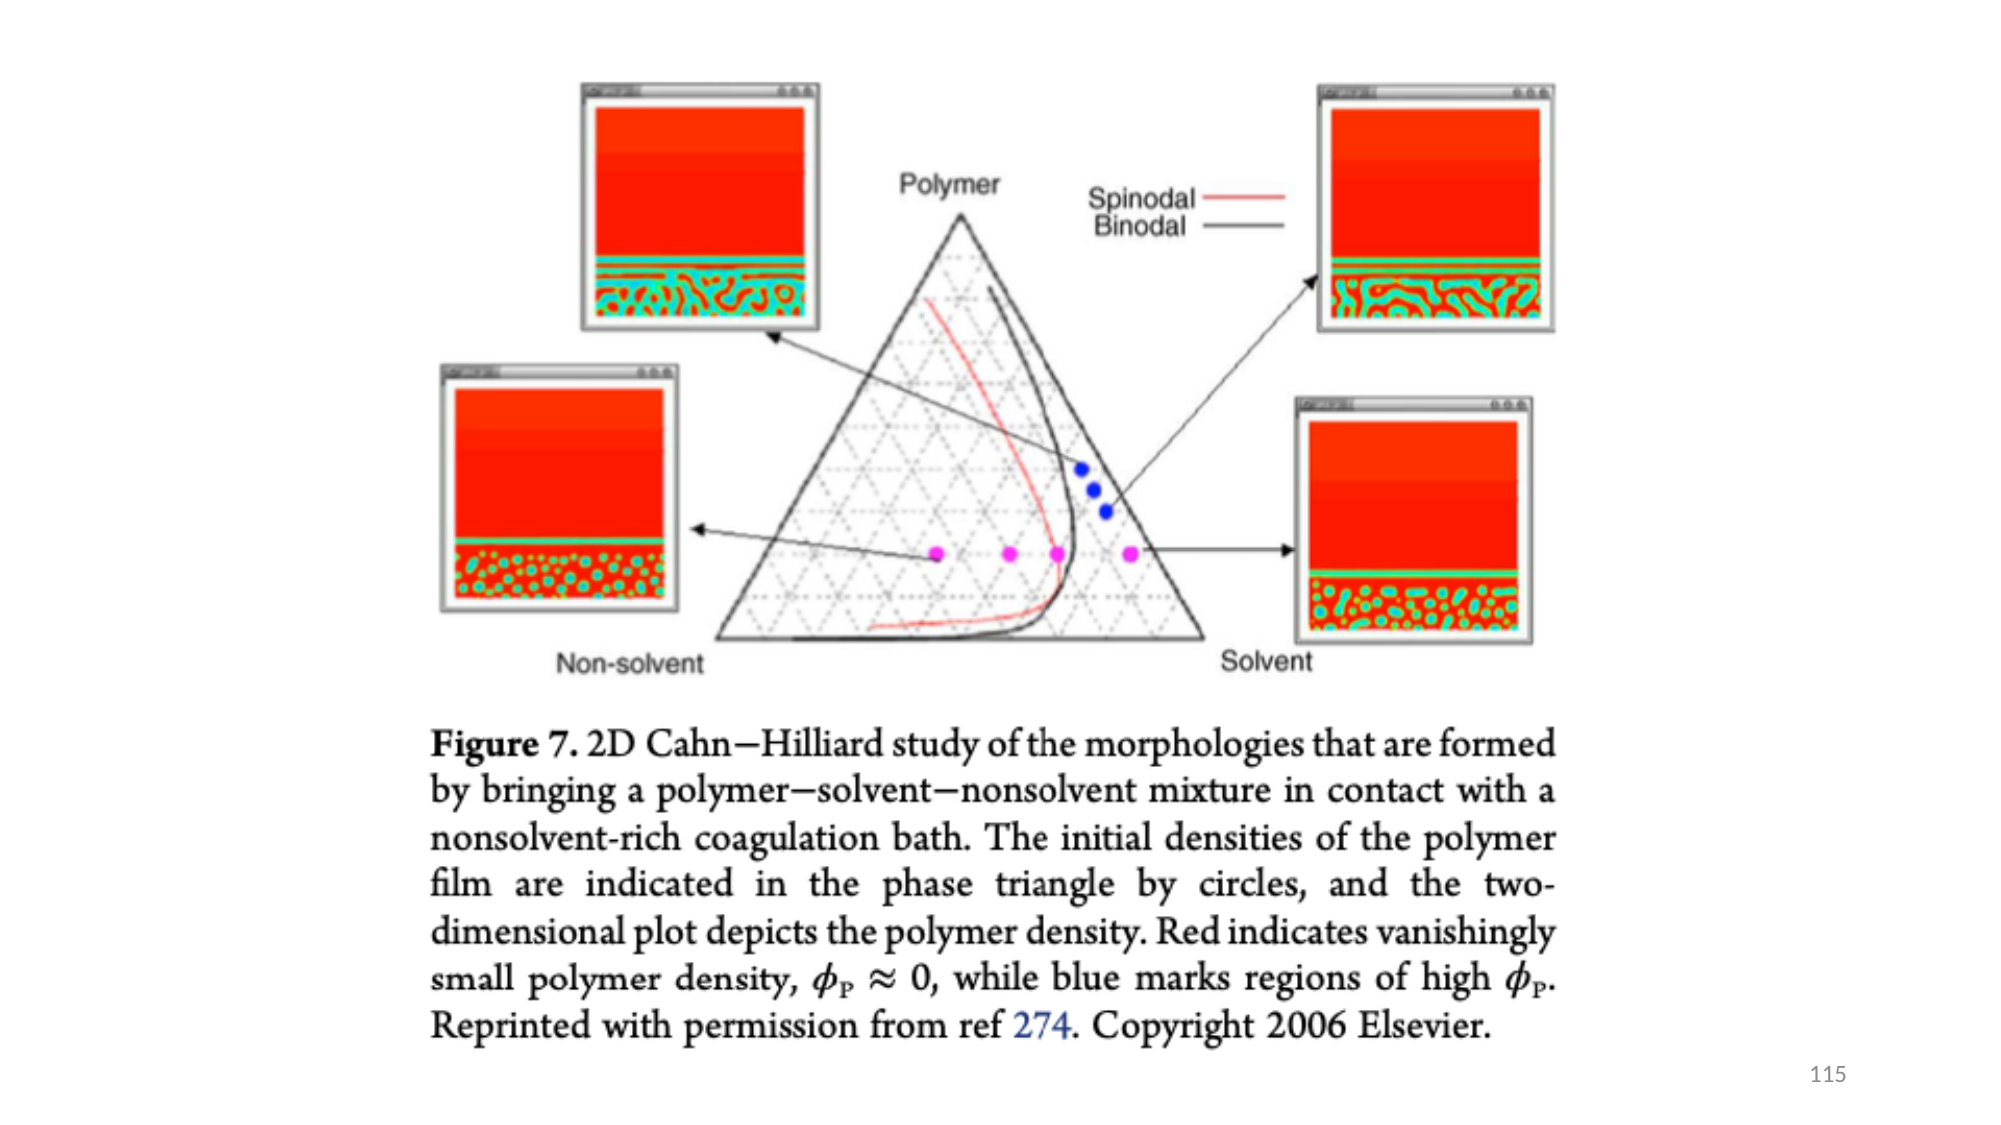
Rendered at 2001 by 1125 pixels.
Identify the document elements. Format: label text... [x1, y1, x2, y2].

picture [408, 66, 1592, 1059]
slide_number 115 [1412, 1042, 1863, 1103]
